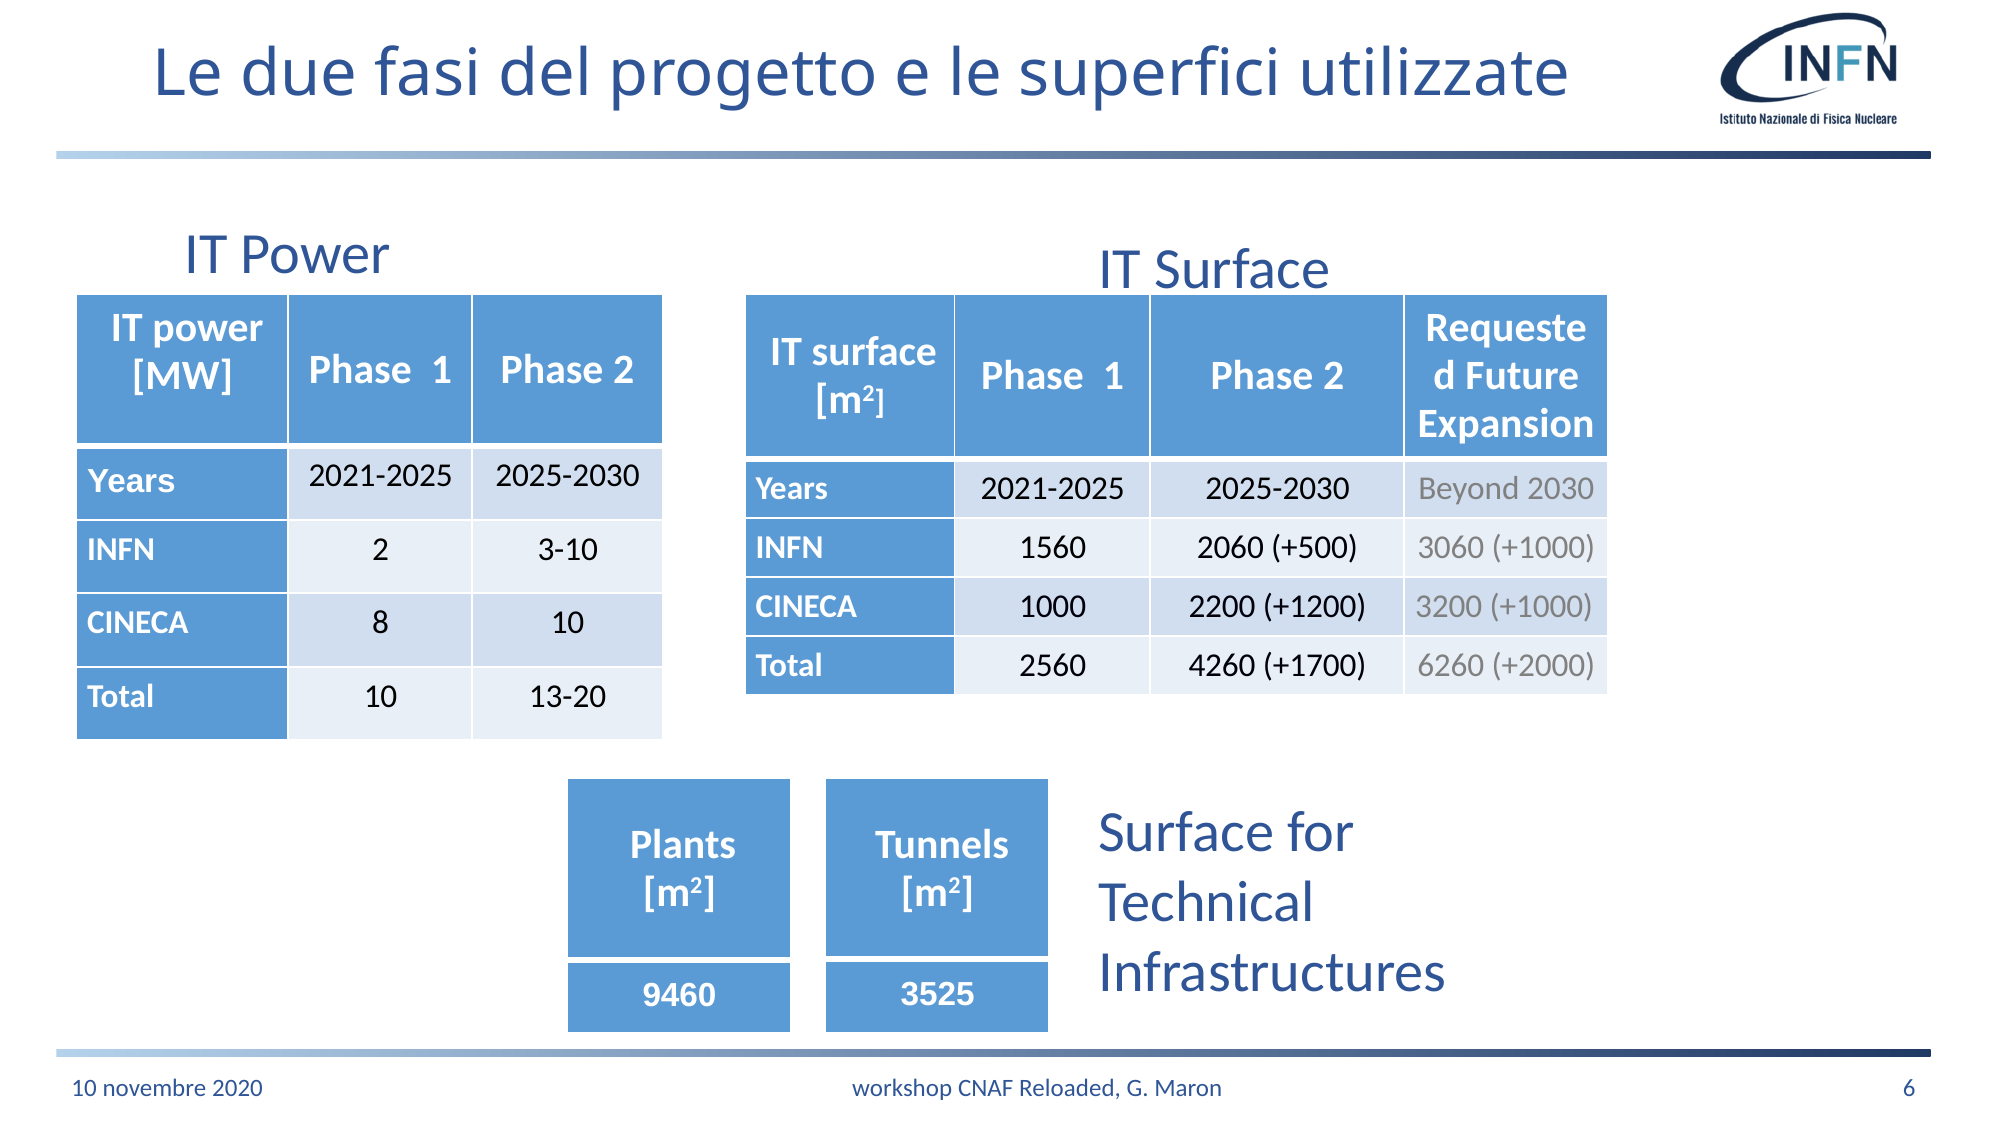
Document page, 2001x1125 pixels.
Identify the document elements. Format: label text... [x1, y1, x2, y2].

table_cell 2025-2030 [1151, 462, 1403, 517]
text_box Surface for Technical Infrastructures [1083, 785, 1580, 1011]
table_header Phase 1 [955, 295, 1149, 456]
picture [1685, 0, 1931, 144]
slide_number 6 [1412, 1069, 1931, 1103]
table_header Tunnels [m2] [826, 779, 1048, 956]
table_cell 13-20 [473, 668, 662, 739]
table_cell 10 [473, 594, 662, 666]
table_cell 2060 (+500) [1151, 519, 1403, 576]
table_cell Years [77, 449, 287, 519]
table_cell 4260 (+1700) [1151, 637, 1403, 694]
table_header Phase 2 [1151, 295, 1403, 456]
table_cell 2025-2030 [473, 449, 662, 519]
table_header Phase 2 [473, 295, 662, 443]
table_cell 6260 (+2000) [1405, 637, 1607, 694]
table_cell 2200 (+1200) [1151, 578, 1403, 635]
table_header IT power [MW] [77, 295, 287, 443]
table_cell 1560 [955, 519, 1149, 576]
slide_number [56, 1069, 662, 1103]
table_cell 10 [289, 668, 471, 739]
table_cell INFN [77, 521, 287, 592]
text_box IT Surface [1083, 222, 1354, 308]
table_cell 3-10 [473, 521, 662, 592]
table_cell 1000 [955, 578, 1149, 635]
table_cell 2560 [955, 637, 1149, 694]
table_cell 3200 (+1000) [1405, 578, 1607, 635]
table_cell Beyond 2030 [1405, 462, 1607, 517]
title Le due fasi del progetto e le superfici utilizzate [137, 15, 1719, 133]
table_cell 8 [289, 594, 471, 666]
table_cell CINECA [746, 578, 954, 635]
table_cell 9460 [568, 963, 790, 1032]
table_cell 3060 (+1000) [1405, 519, 1607, 576]
table_cell 3525 [826, 962, 1048, 1032]
text_box IT Power [169, 208, 440, 293]
table_cell Total [77, 668, 287, 739]
table_cell Total [746, 637, 954, 694]
table_cell 2021-2025 [955, 462, 1149, 517]
table_header Phase 1 [289, 295, 471, 443]
table_cell INFN [746, 519, 954, 576]
table_cell 2 [289, 521, 471, 592]
footer workshop CNAF Reloaded, G. Maron [662, 1069, 1412, 1103]
table_cell CINECA [77, 594, 287, 666]
table_header Plants [m2] [568, 779, 790, 957]
table_header Requested Future Expansion [1405, 295, 1607, 456]
table_cell Years [746, 462, 954, 517]
table_cell 2021-2025 [289, 449, 471, 519]
table_header IT surface [m2] [746, 295, 954, 456]
